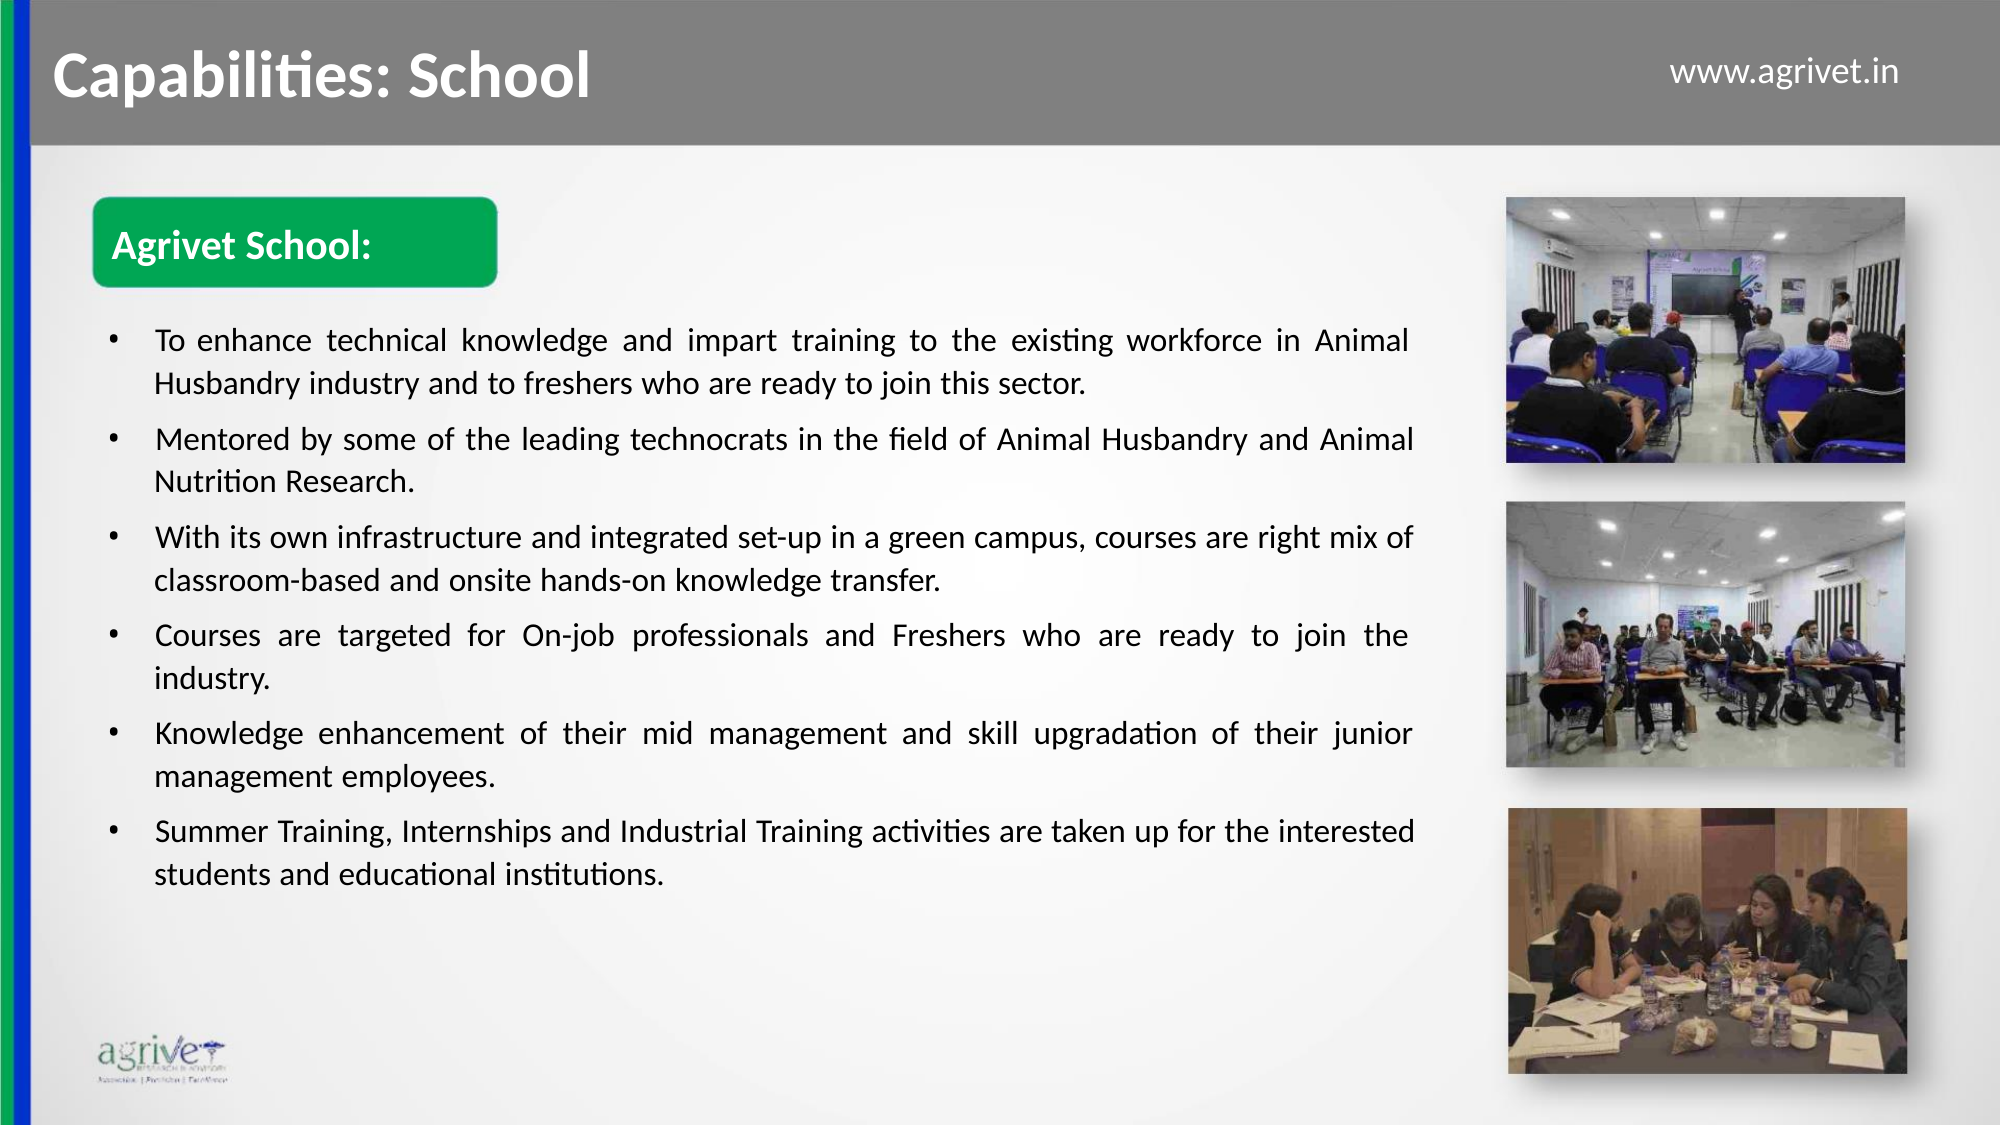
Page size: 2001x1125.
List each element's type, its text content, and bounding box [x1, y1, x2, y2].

text_box [0, 0, 2000, 1125]
text_box • Summer Training, Internships and Industrial Training activities are taken up for the interested students and educational institutions. [107, 810, 1444, 893]
text_box www.agrivet.in [1669, 53, 1928, 92]
text_box Agrivet School: [111, 226, 397, 268]
text_box • To enhance technical knowledge and impart training to the existing workforce in Animal Husbandry industry and to freshers who are ready to join this sector. [107, 320, 1443, 402]
text_box • Courses are targeted for On-job professionals and Freshers who are ready to join the industry. [107, 614, 1442, 696]
text_box Capabilities: School [53, 43, 616, 111]
text_box • Knowledge enhancement of their mid management and skill upgradation of their junior management employees. [107, 712, 1442, 794]
text_box • With its own infrastructure and integrated set-up in a green campus, courses are right mix of classroom-based and onsite hands-on knowledge transfer. [107, 516, 1441, 598]
text_box • Mentored by some of the leading technocrats in the field of Animal Husbandry and Animal Nutrition Research. [107, 418, 1443, 500]
